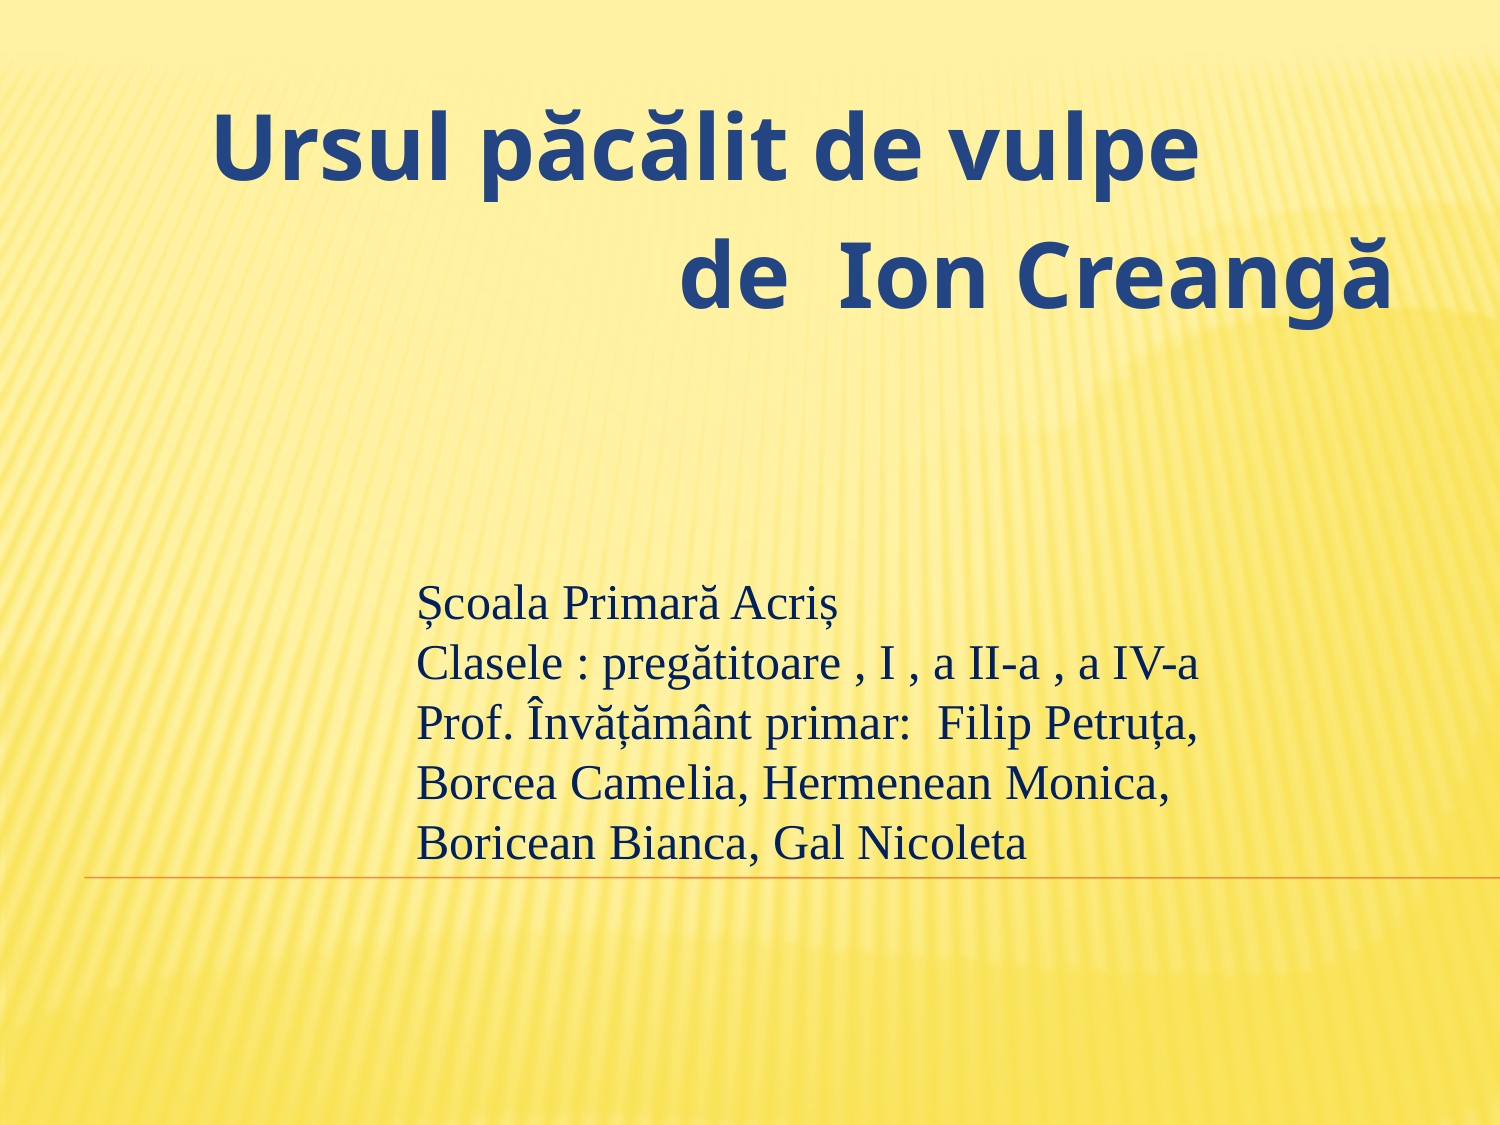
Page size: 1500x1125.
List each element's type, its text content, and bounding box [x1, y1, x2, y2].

text_box Școala Primară Acriș Clasele : pregătitoare , I , a II-a , a IV-a Prof. Învățământ primar: Filip Petruța, Borcea Camelia, Hermenean Monica, Boricean Bianca, Gal Nicoleta [401, 562, 1500, 878]
subtitle Ursul păcălit de vulpe de Ion Creangă [0, 42, 1412, 335]
